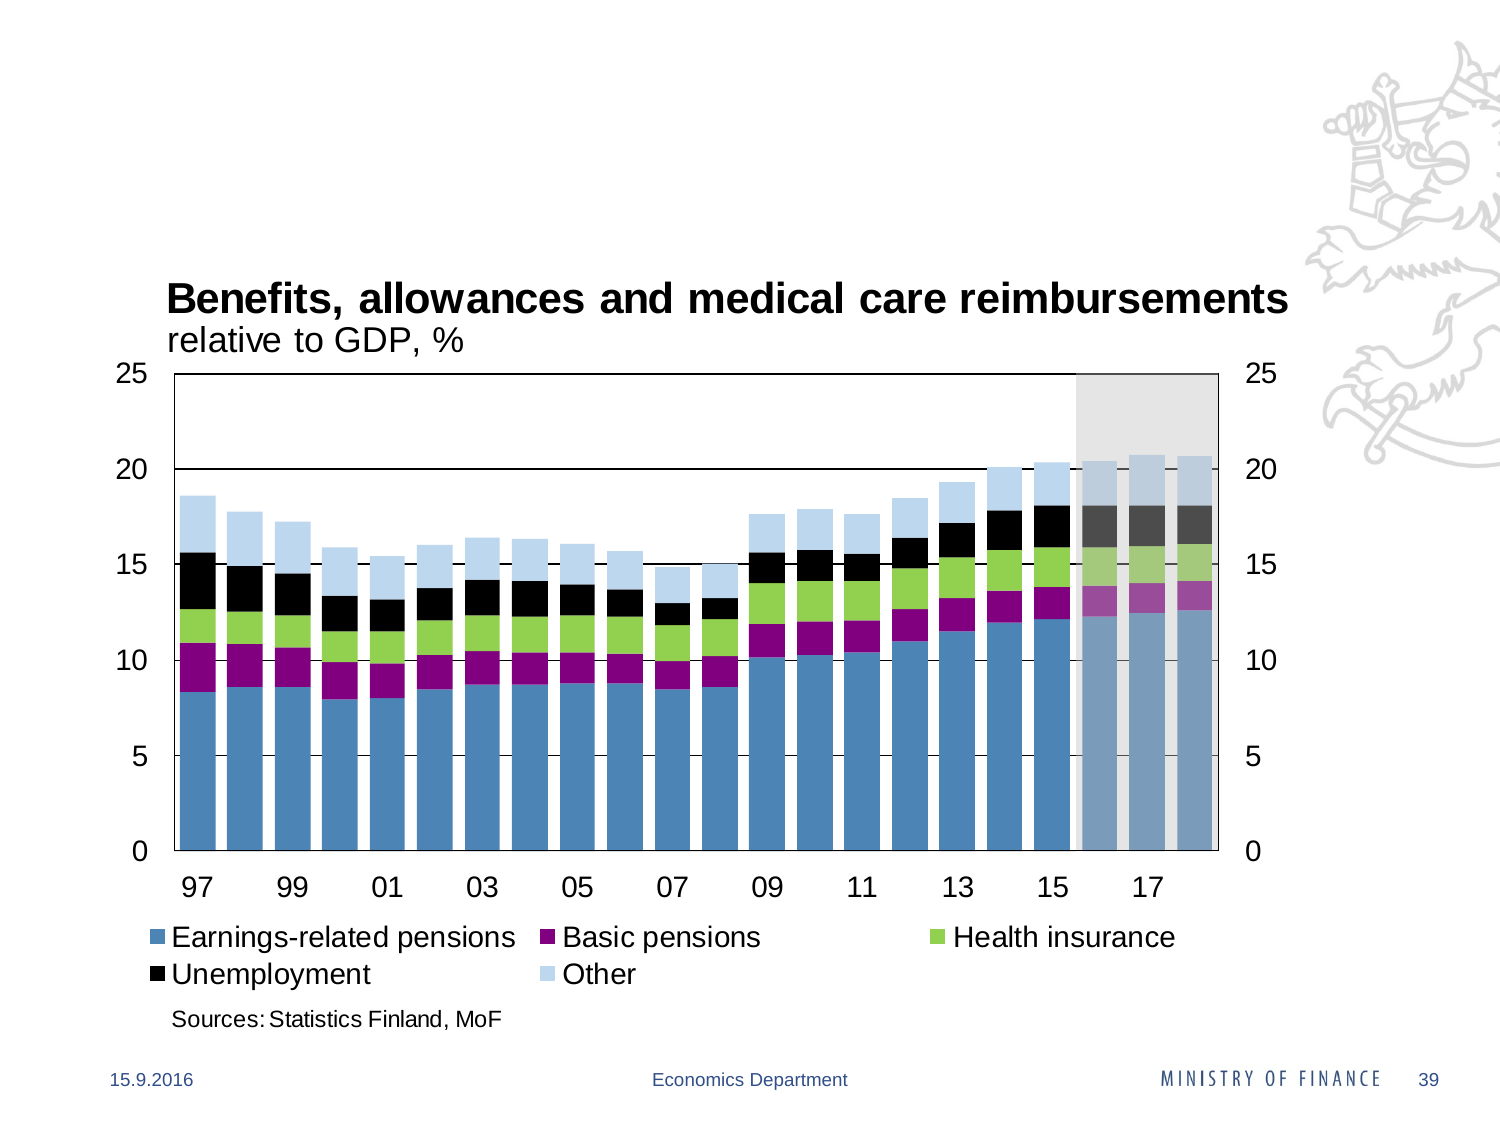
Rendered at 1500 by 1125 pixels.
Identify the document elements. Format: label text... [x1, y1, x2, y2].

slide_number 39 [1376, 1054, 1455, 1103]
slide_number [94, 1062, 255, 1103]
footer Economics Department [512, 1063, 988, 1103]
picture [1095, 1063, 1376, 1093]
picture [93, 0, 1500, 1054]
